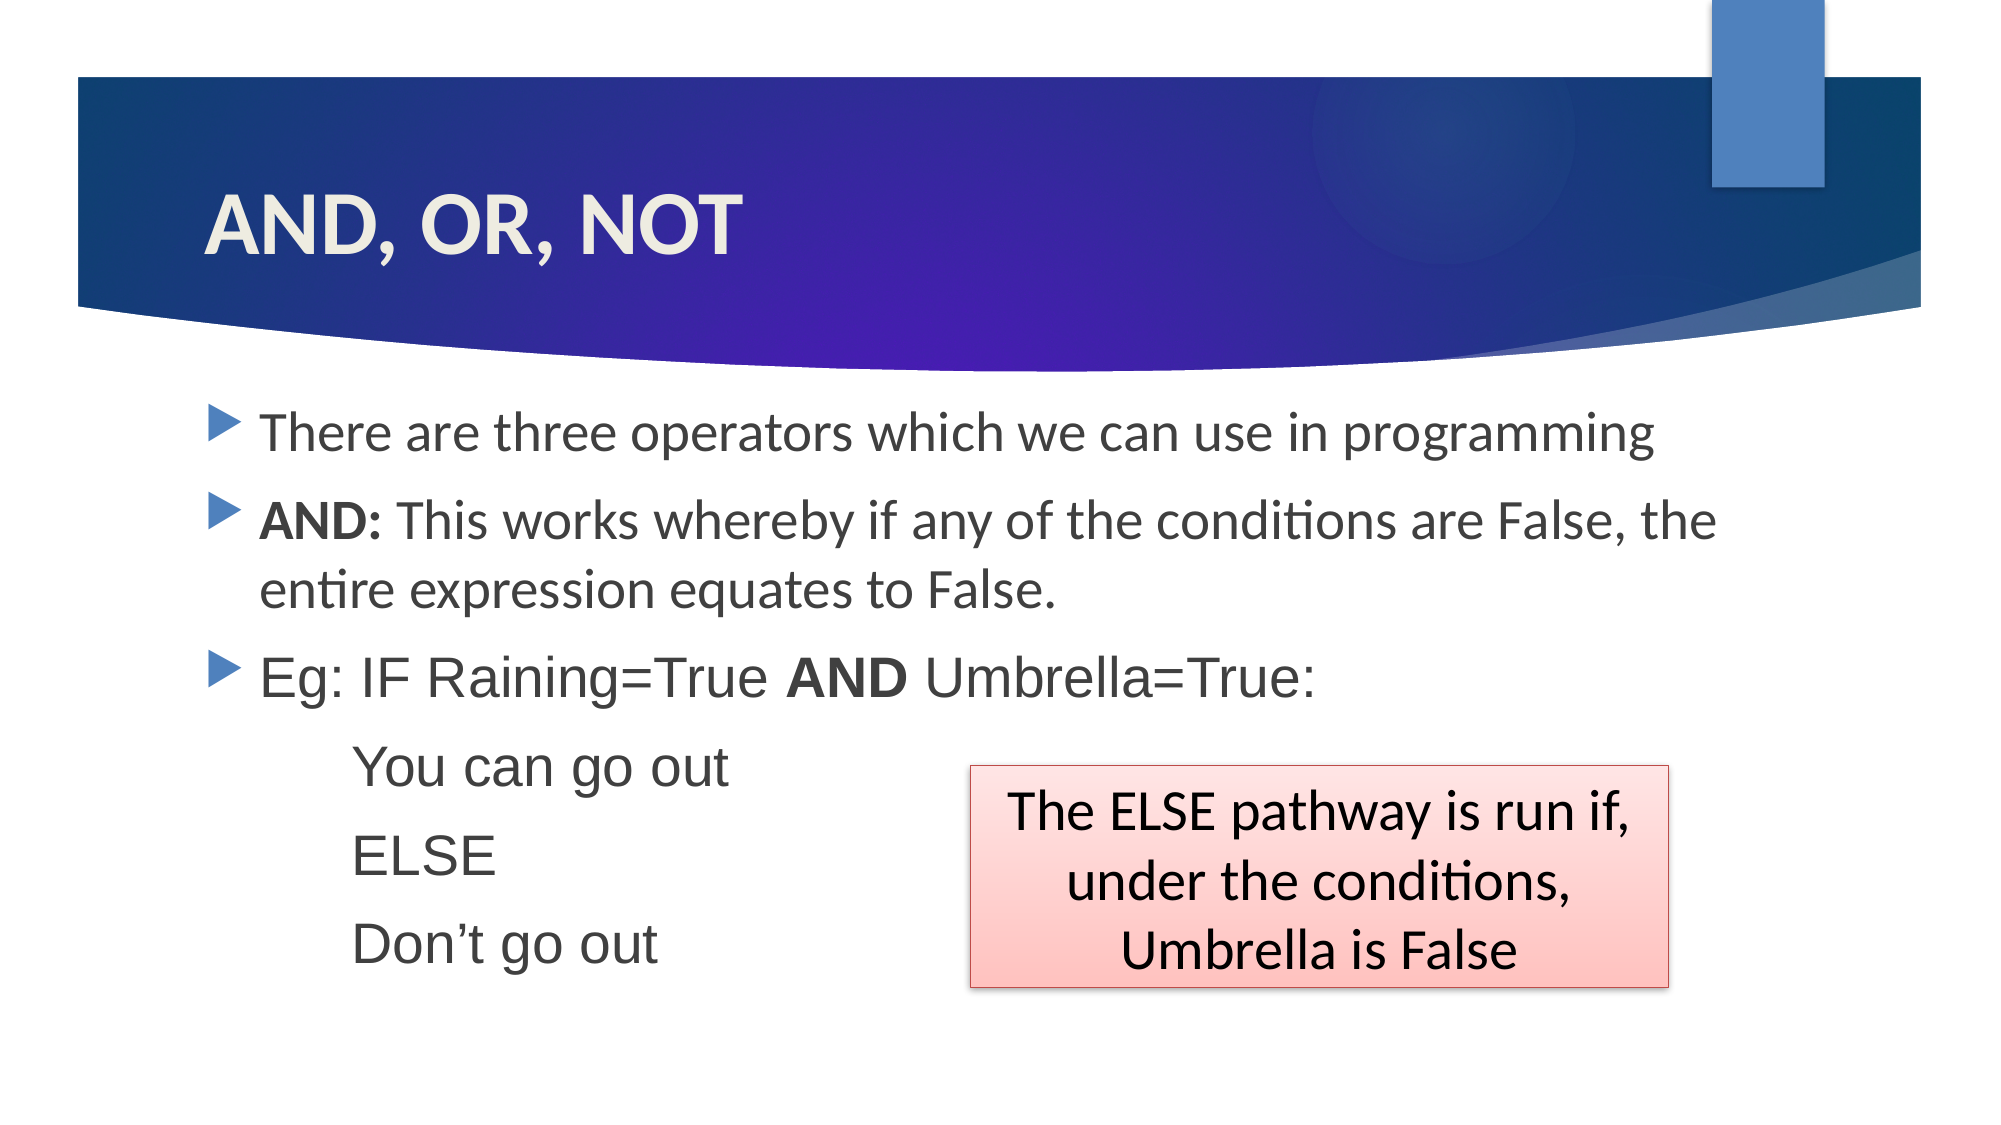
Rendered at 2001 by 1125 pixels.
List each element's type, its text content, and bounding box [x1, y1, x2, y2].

text_box The ELSE pathway is run if, under the conditions, Umbrella is False [970, 765, 1669, 988]
list There are three operators which we can use in programming AND: This works whereby if any of the conditions are False, the entire expression equates to False. Eg: IF Raining=True AND Umbrella=True: You can go out ELSE Don’t go out [189, 386, 1836, 988]
title AND, OR, NOT [189, 159, 1627, 276]
